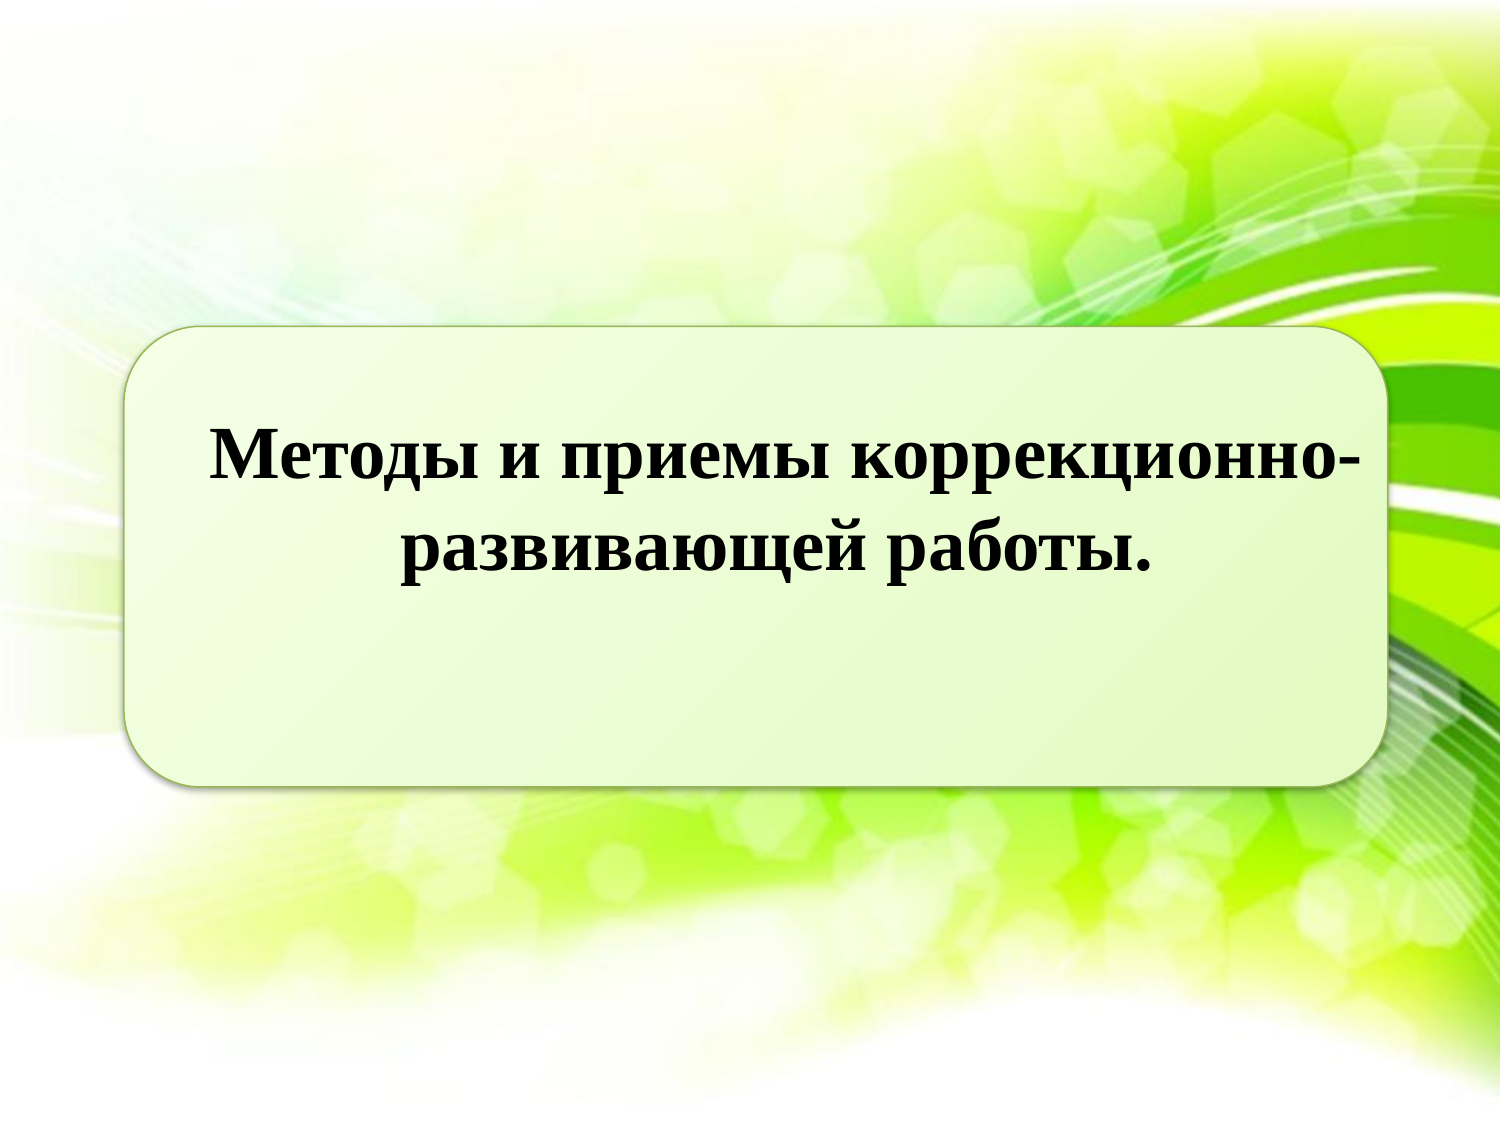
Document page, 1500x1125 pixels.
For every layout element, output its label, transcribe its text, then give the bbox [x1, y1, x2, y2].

picture [0, 0, 1500, 1125]
title Методы и приемы коррекционно-развивающей работы. [100, 326, 1388, 787]
